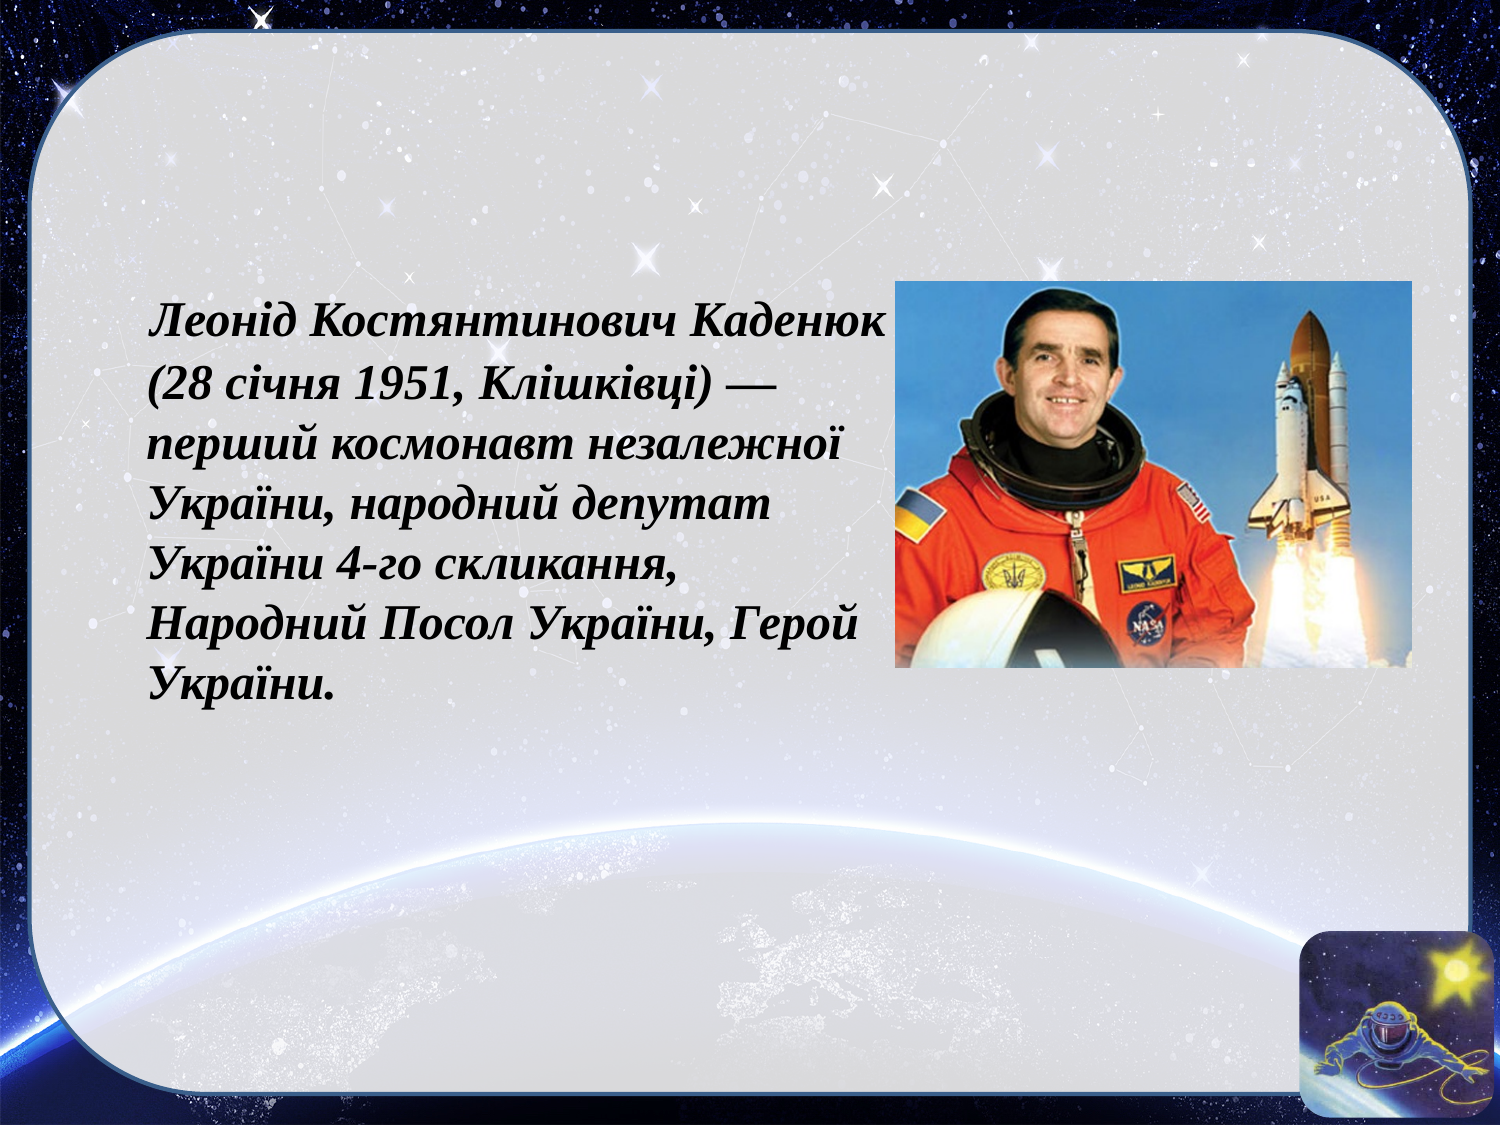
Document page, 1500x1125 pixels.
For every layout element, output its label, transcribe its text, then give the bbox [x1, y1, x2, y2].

list Леонід Костянтинович Каденюк (28 січня 1951, Клішківці) — перший космонавт незалежної України, народний депутат України 4-го скликання, Народний Посол України, Герой України. [75, 262, 926, 1005]
picture [0, 0, 1500, 1125]
